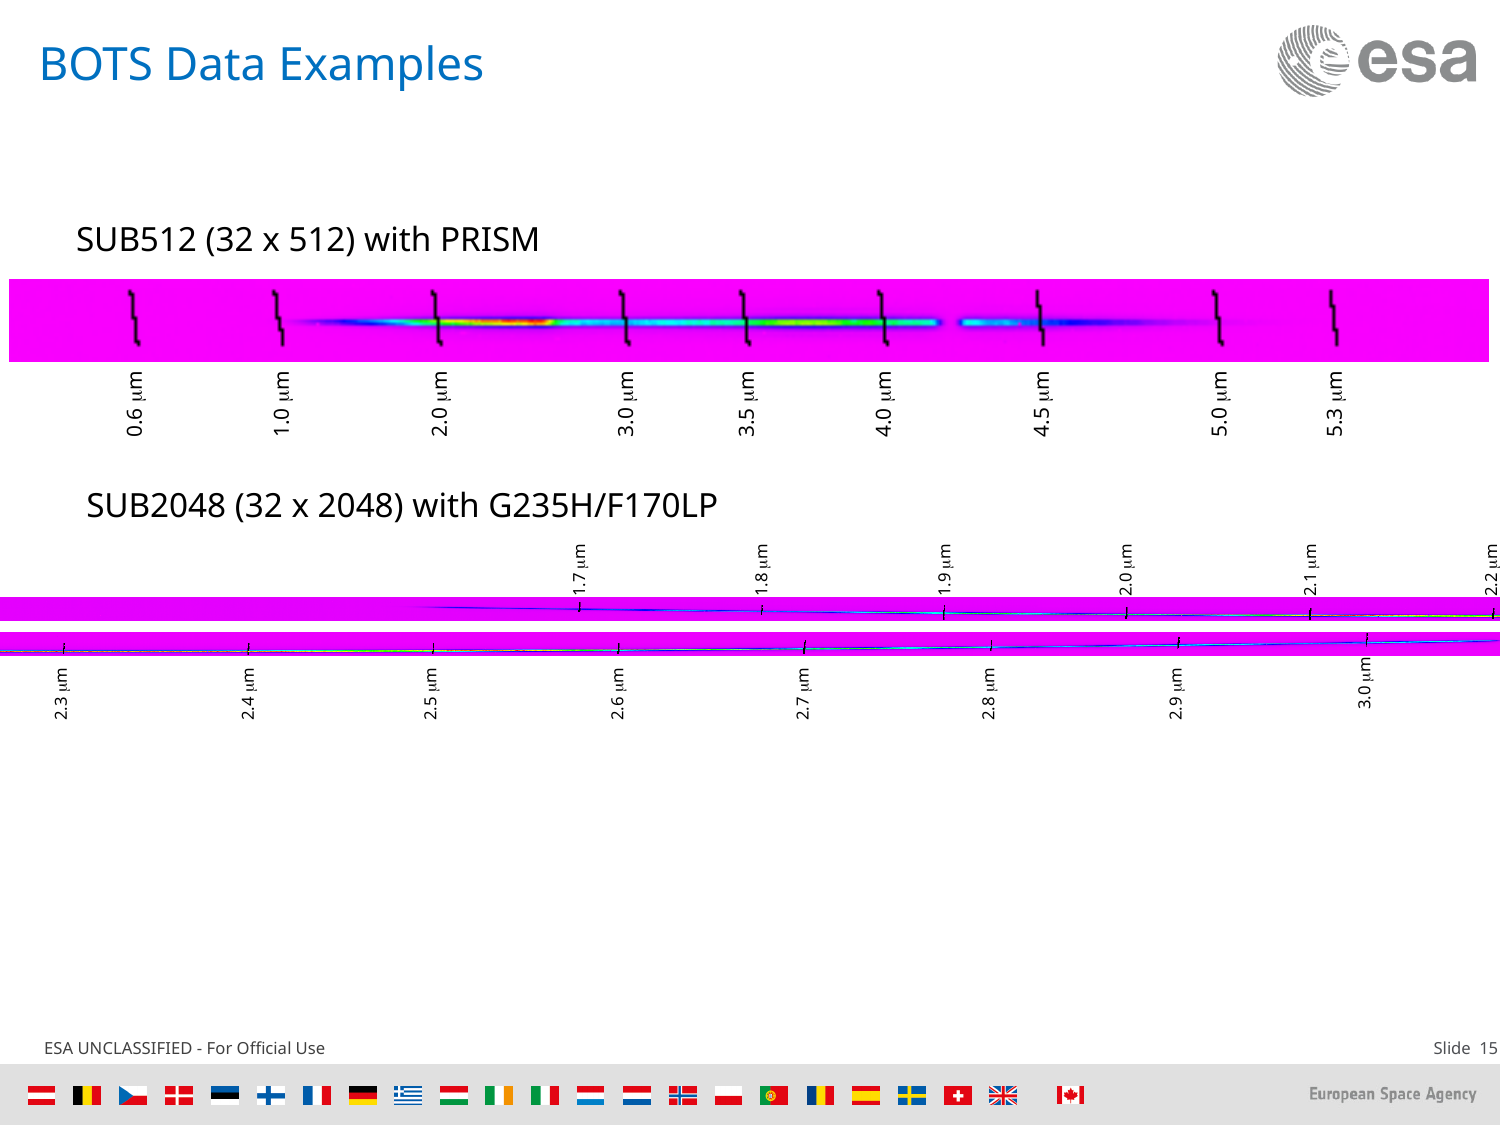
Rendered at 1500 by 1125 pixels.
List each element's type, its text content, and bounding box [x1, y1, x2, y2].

title BOTS Data Examples [23, 26, 1201, 97]
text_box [0, 530, 1500, 734]
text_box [8, 279, 1489, 450]
picture [1277, 25, 1477, 109]
text_box SUB512 (32 x 512) with PRISM [61, 210, 556, 266]
picture [0, 1064, 1500, 1125]
text_box SUB2048 (32 x 2048) with G235H/F170LP [71, 477, 734, 529]
